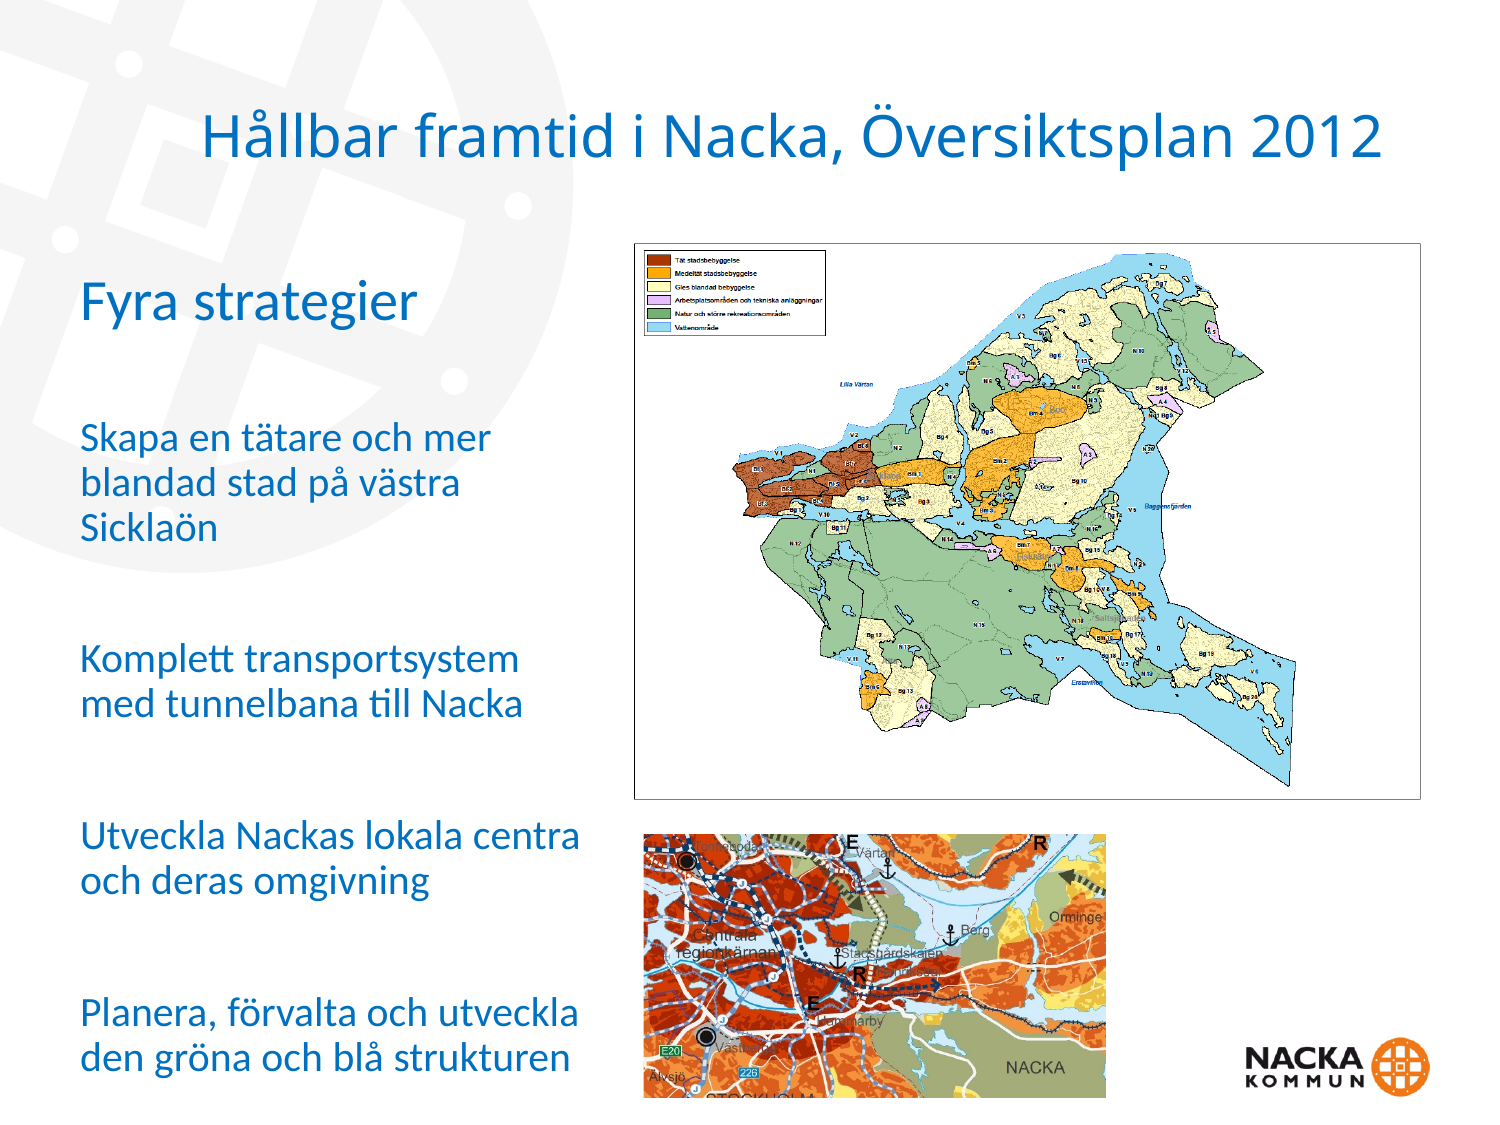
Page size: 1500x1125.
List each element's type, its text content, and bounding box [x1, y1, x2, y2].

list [620, 232, 1438, 811]
picture [643, 834, 1106, 1098]
picture [0, 0, 594, 594]
picture [1234, 1023, 1441, 1110]
list Fyra strategier Skapa en tätare och mer blandad stad på västra Sicklaön Komplett transportsystem med tunnelbana till Nacka Utveckla Nackas lokala centra och deras omgivning Planera, förvalta och utveckla den gröna och blå strukturen [64, 262, 621, 1005]
title Hållbar framtid i Nacka, Översiktsplan 2012 [185, 45, 1460, 233]
